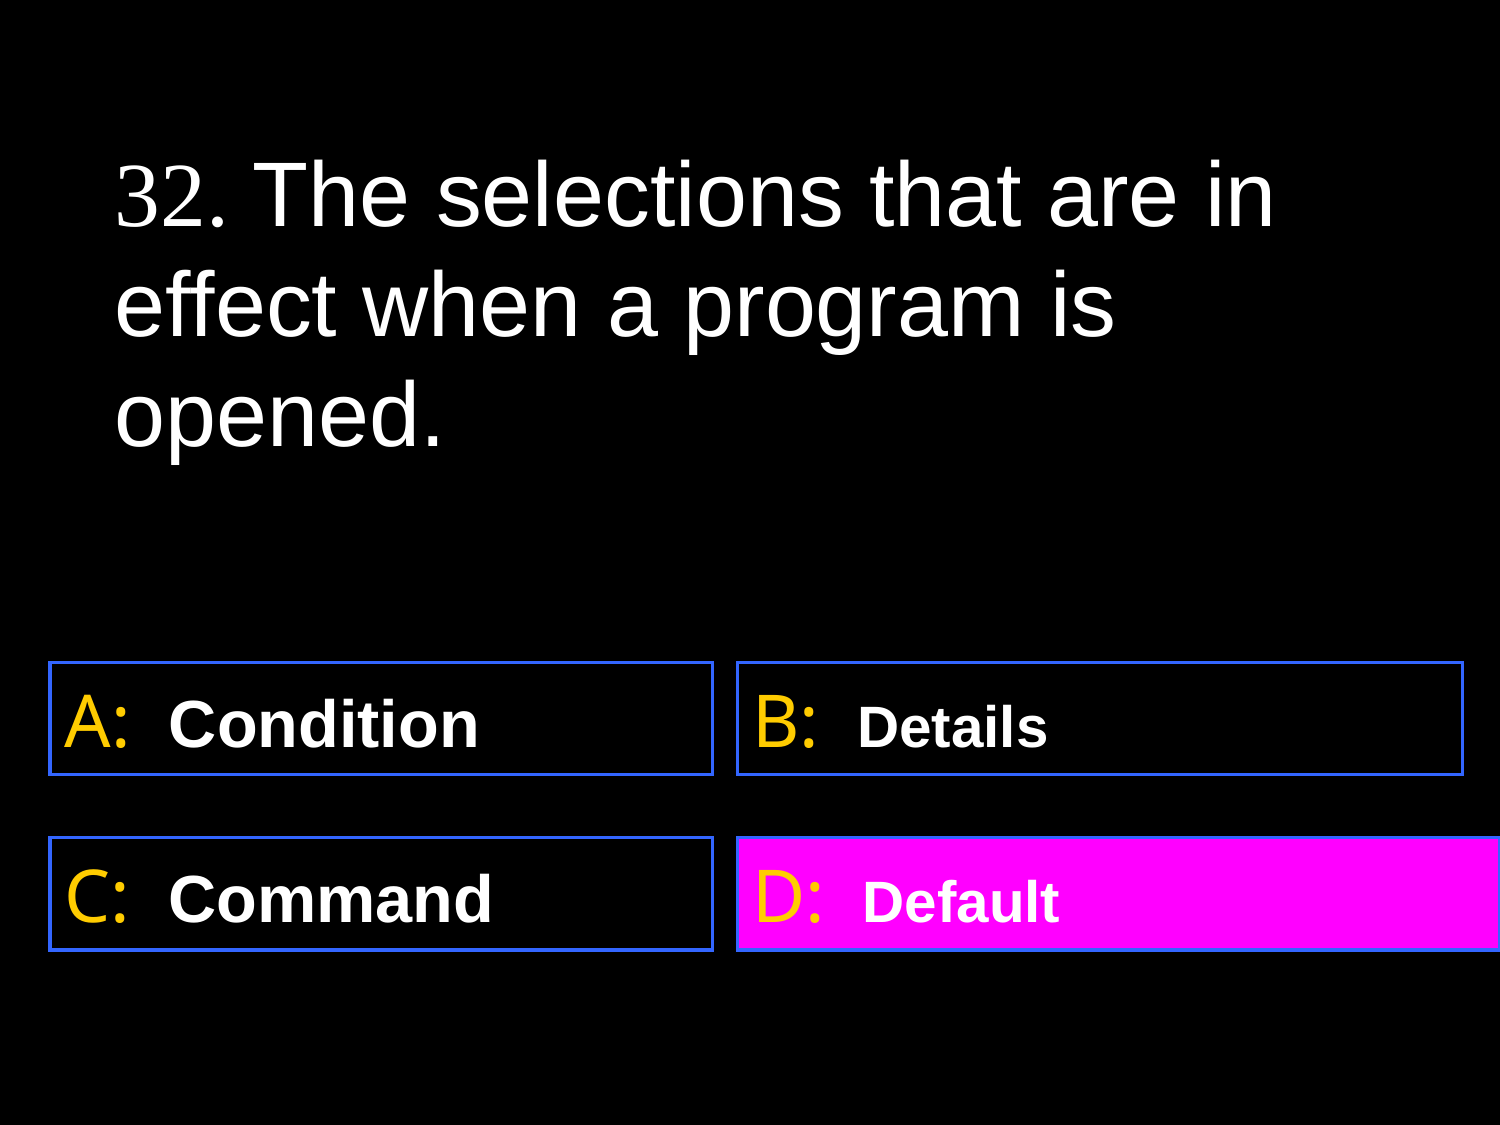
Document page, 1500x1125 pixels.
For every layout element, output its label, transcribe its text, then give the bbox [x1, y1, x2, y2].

text_box B: Details [737, 662, 1463, 775]
text_box C: Command [49, 837, 713, 950]
text_box D: Default [737, 837, 1500, 950]
title 32. The selections that are in effect when a program is opened. [99, 99, 1376, 501]
text_box A: Condition [49, 662, 713, 775]
